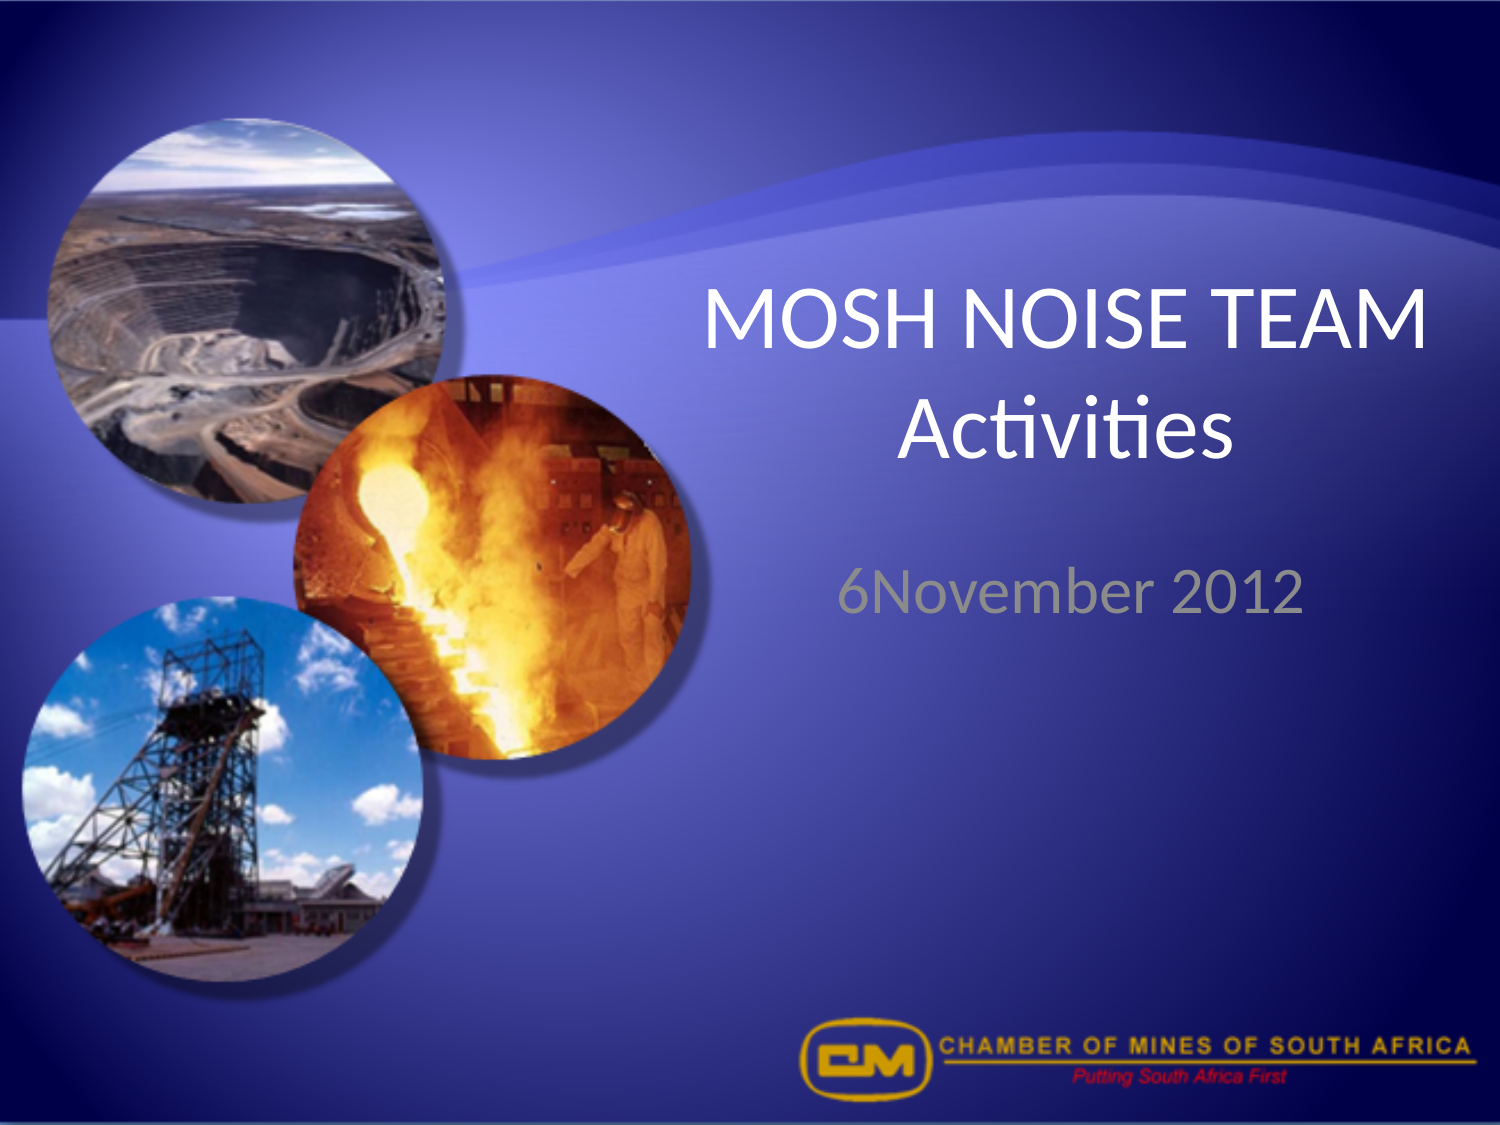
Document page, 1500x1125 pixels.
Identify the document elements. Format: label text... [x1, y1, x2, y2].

subtitle 6November 2012 [750, 539, 1393, 827]
title MOSH NOISE TEAM Activities [632, 246, 1500, 488]
picture [0, 0, 1500, 1125]
